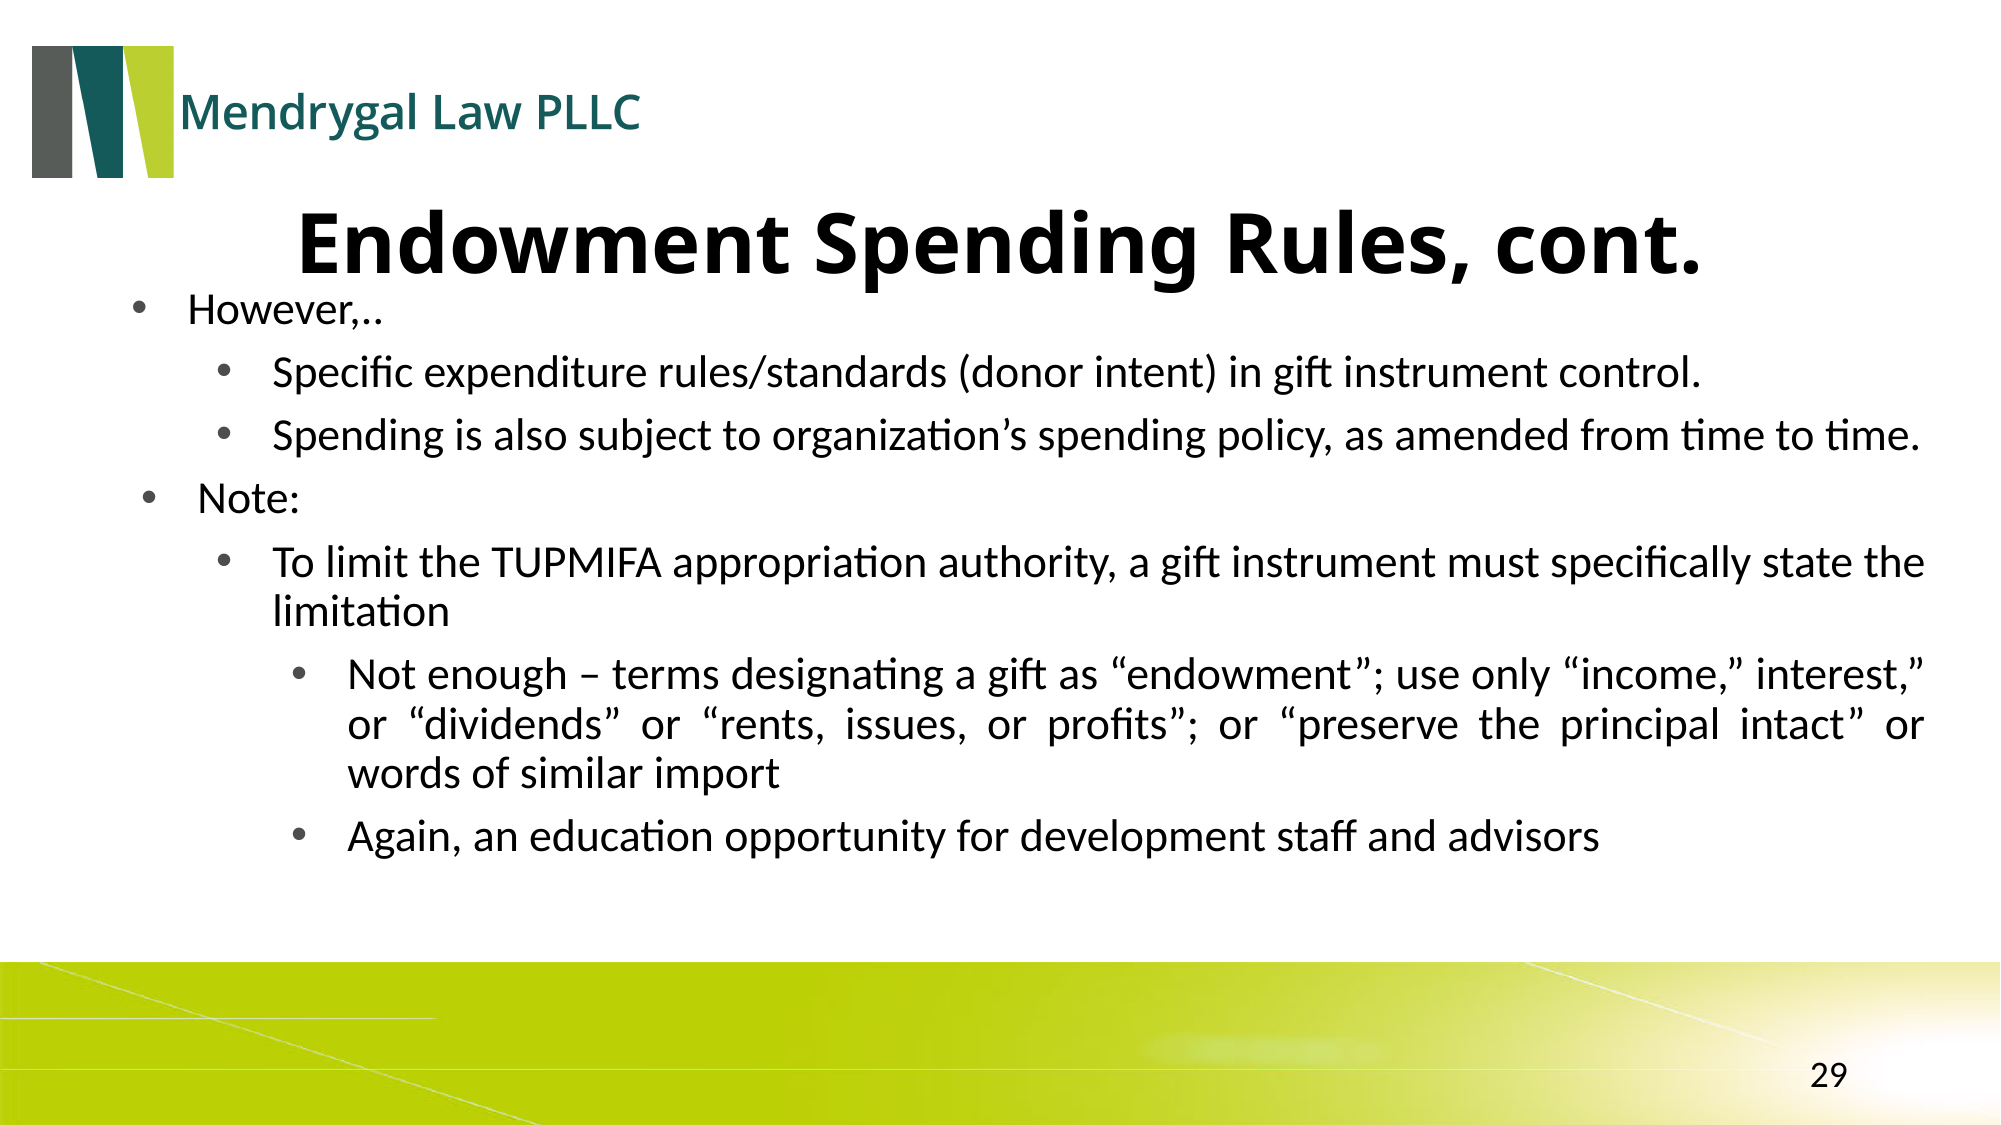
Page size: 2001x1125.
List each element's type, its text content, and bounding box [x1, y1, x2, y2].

picture [0, 962, 2000, 1125]
picture [32, 46, 640, 178]
slide_number 29 [1412, 1042, 1863, 1103]
list However,.. Specific expenditure rules/standards (donor intent) in gift instrument control. Spending is also subject to organization’s spending policy, as amended from time to time. Note: To limit the TUPMIFA appropriation authority, a gift instrument must specifically state the limitation Not enough – terms designating a gift as “endowment”; use only “income,” interest,” or “dividends” or “rents, issues, or profits”; or “preserve the principal intact” or words of similar import Again, an education opportunity for development staff and advisors [116, 277, 1943, 1088]
title Endowment Spending Rules, cont. [137, 138, 1863, 277]
